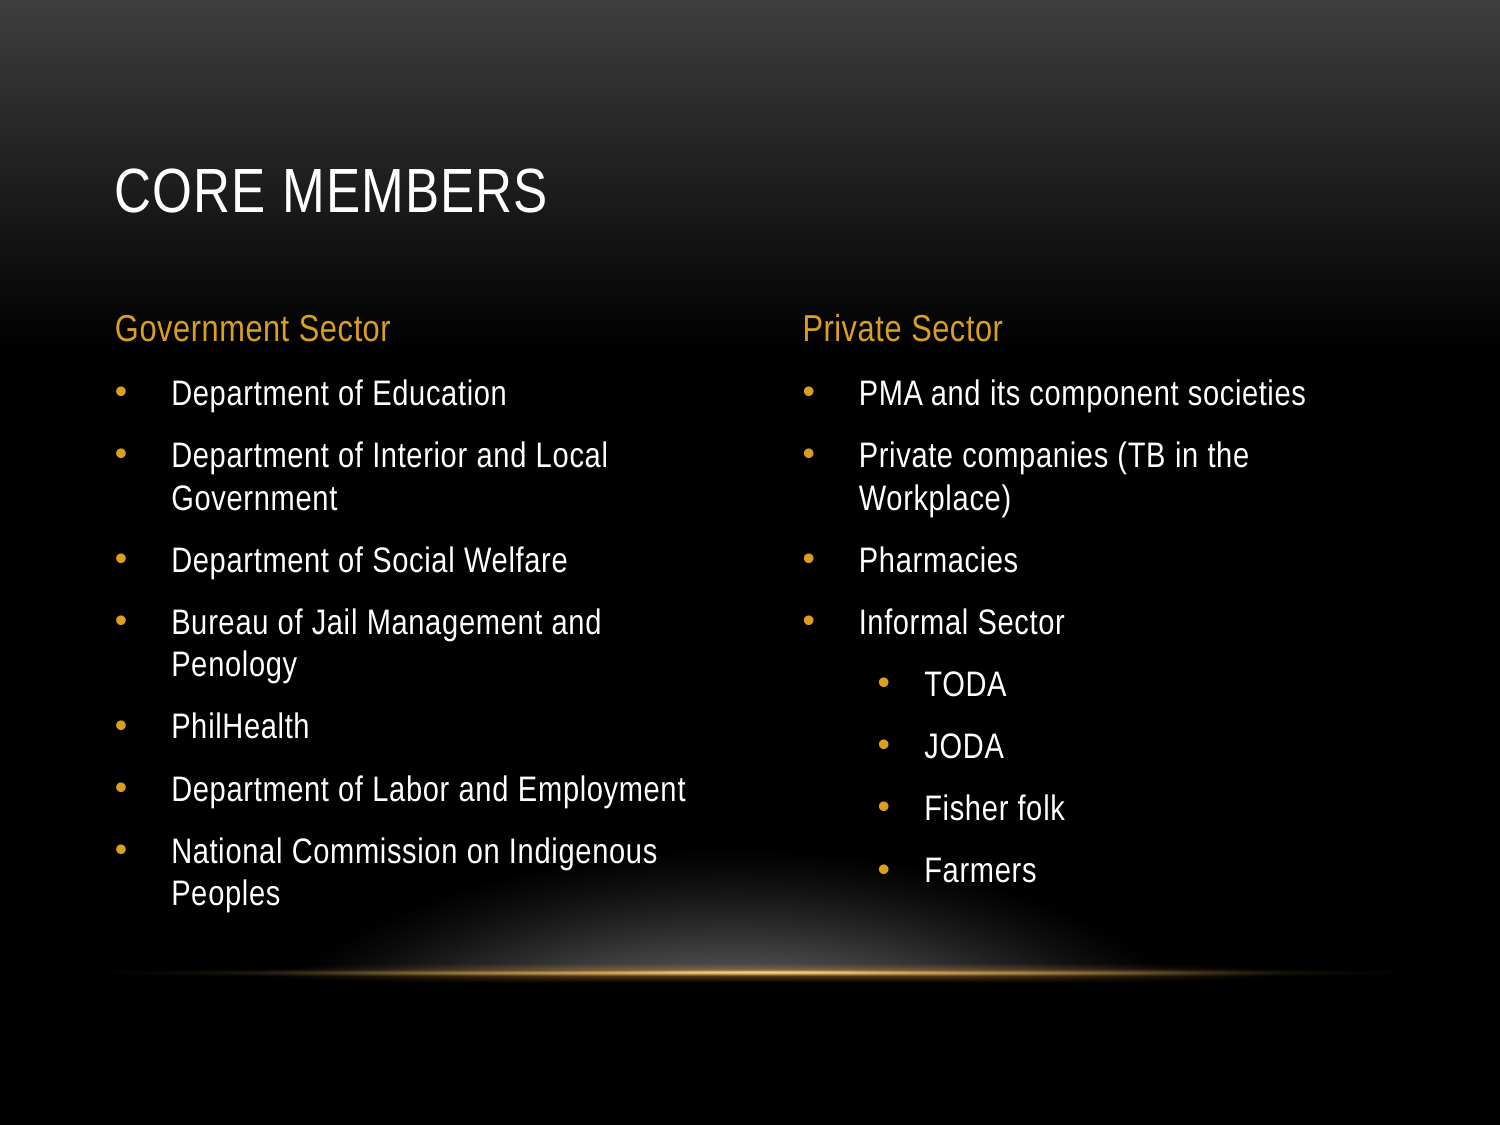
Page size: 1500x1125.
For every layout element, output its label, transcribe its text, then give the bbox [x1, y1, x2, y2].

list Private Sector [787, 262, 1400, 357]
title Core members [99, 45, 1400, 233]
list PMA and its component societies Private companies (TB in the Workplace) Pharmacies Informal Sector TODA JODA Fisher folk Farmers [787, 362, 1400, 938]
list Department of Education Department of Interior and Local Government Department of Social Welfare Bureau of Jail Management and Penology PhilHealth Department of Labor and Employment National Commission on Indigenous Peoples [99, 362, 713, 938]
list Government Sector [99, 262, 713, 357]
picture [0, 0, 1500, 1125]
